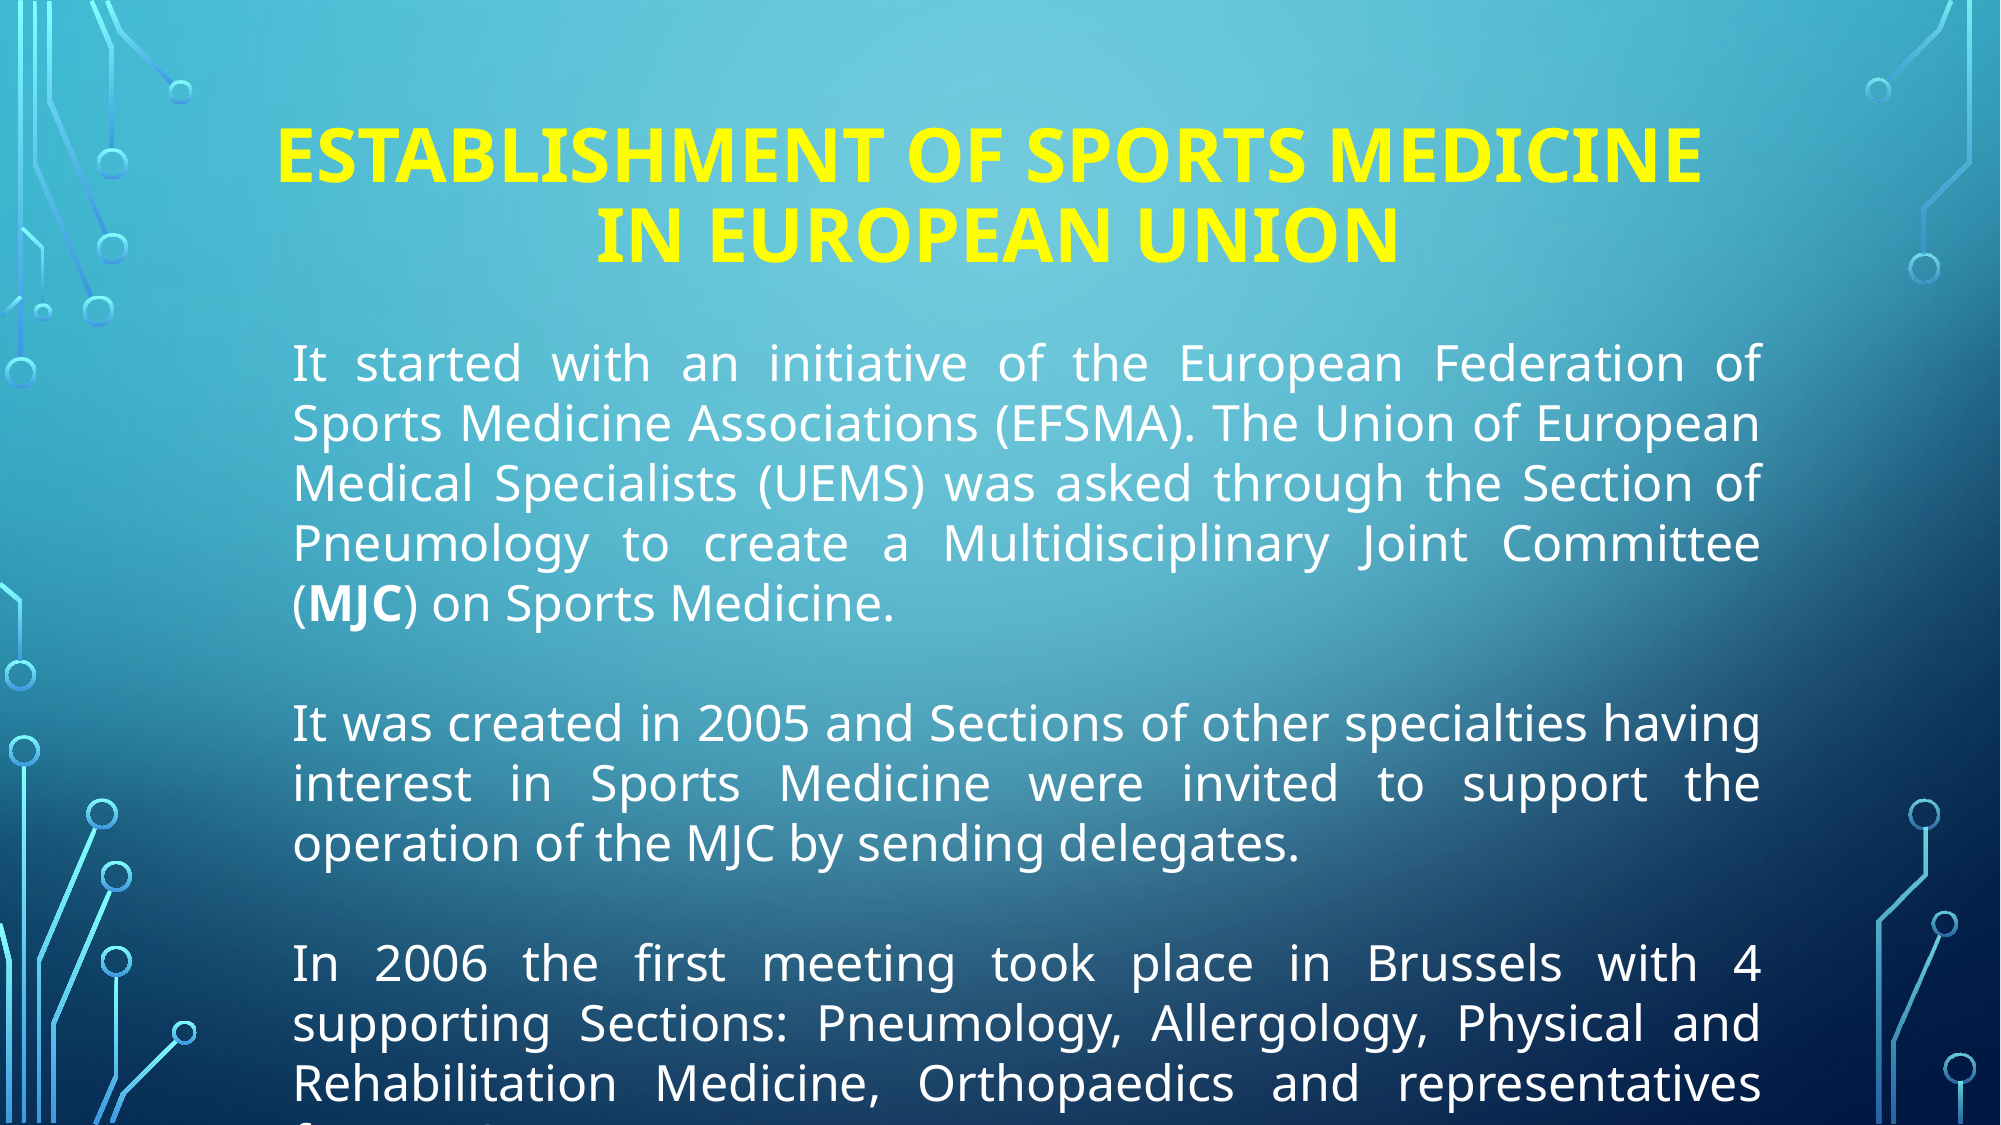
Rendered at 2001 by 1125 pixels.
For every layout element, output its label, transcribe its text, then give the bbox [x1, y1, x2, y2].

text_box It started with an initiative of the European Federation of Sports Medicine Associations (EFSMA). The Union of European Medical Specialists (UEMS) was asked through the Section of Pneumology to create a Multidisciplinary Joint Committee (MJC) on Sports Medicine. It was created in 2005 and Sections of other specialties having interest in Sports Medicine were invited to support the operation of the MJC by sending delegates. In 2006 the first meeting took place in Brussels with 4 supporting Sections: Pneumology, Allergology, Physical and Rehabilitation Medicine, Orthopaedics and representatives from EFSMA. [277, 323, 1778, 1125]
title Establishment of Sports Medicine in European Union [187, 52, 1813, 344]
